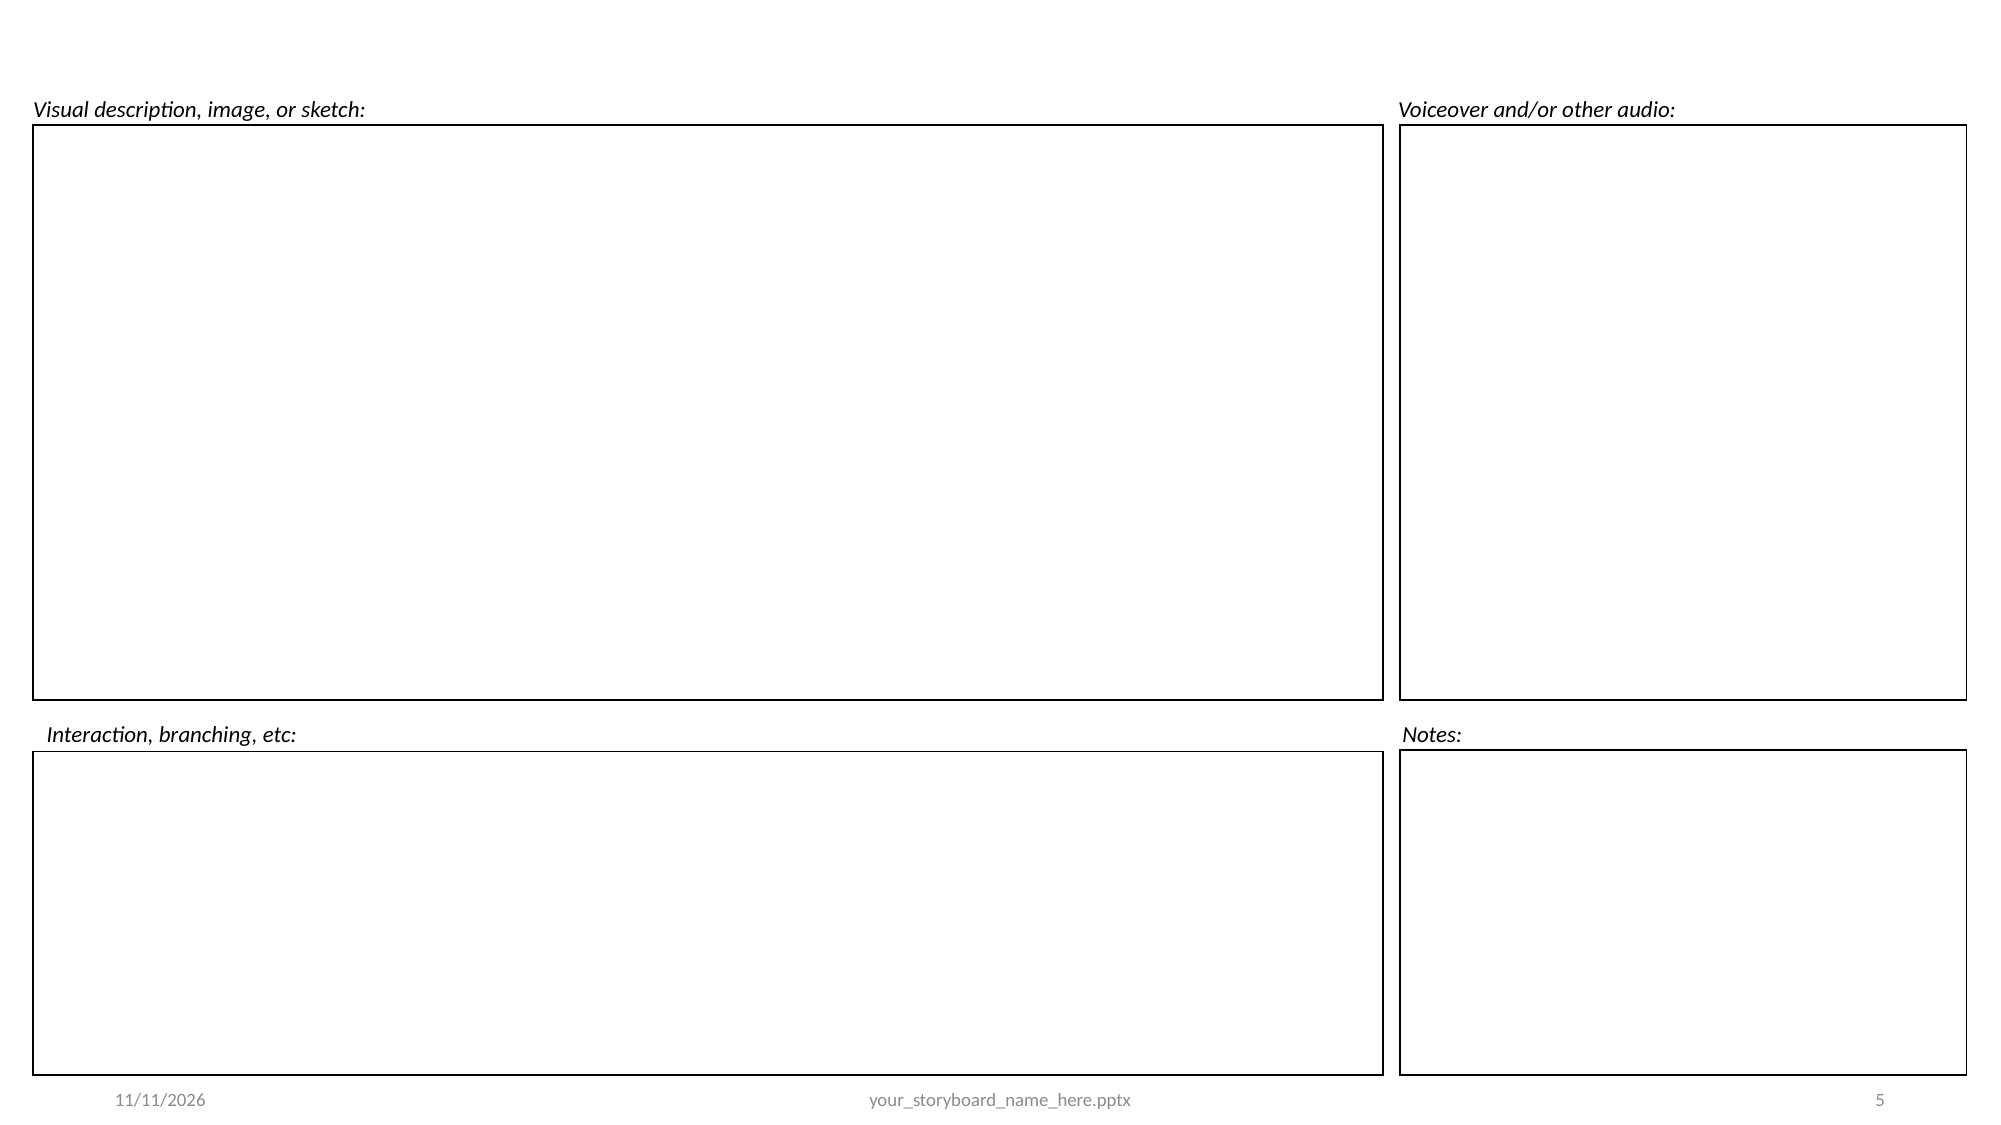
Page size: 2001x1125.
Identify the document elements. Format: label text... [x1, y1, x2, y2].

slide_number 5 [1433, 1084, 1900, 1113]
footer your_storyboard_name_here.pptx [683, 1085, 1317, 1113]
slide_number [99, 1085, 567, 1113]
